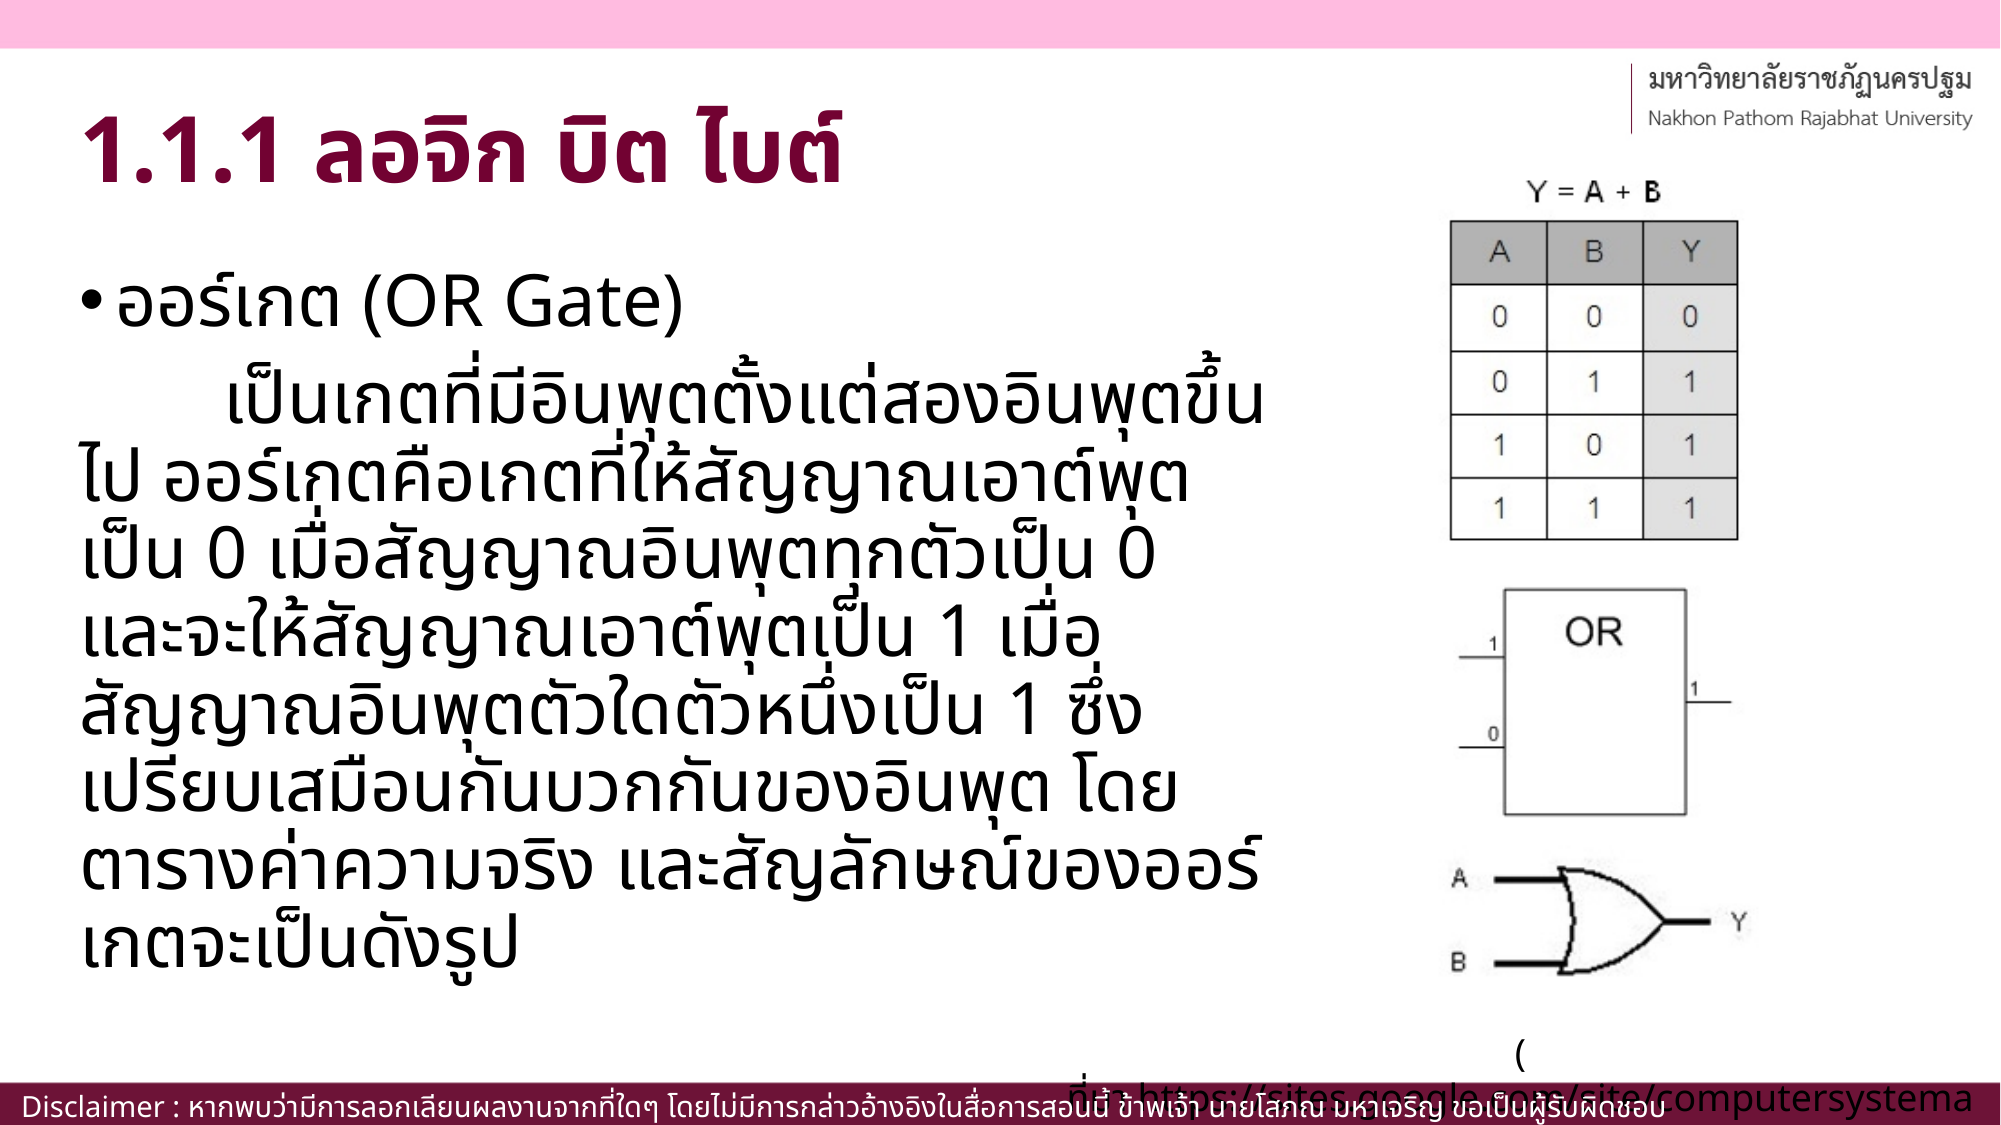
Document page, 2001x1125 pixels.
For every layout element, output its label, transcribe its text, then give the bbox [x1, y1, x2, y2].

title 1.1.1 ลอจิก บิต ไบต์ [64, 80, 1586, 225]
list ออร์เกต (OR Gate) เป็นเกตที่มีอินพุตตั้งแต่สองอินพุตขึ้นไป ออร์เกตคือเกตที่ให้สัญญาณเอาต์พุตเป็น 0 เมื่อสัญญาณอินพุตทุกตัวเป็น 0 และจะให้สัญญาณเอาต์พุตเป็น 1 เมื่อสัญญาณอินพุตตัวใดตัวหนึ่งเป็น 1 ซึ่งเปรียบเสมือนกันบวกกันของอินพุต โดยตารางค่าความจริง และสัญลักษณ์ของออร์เกตจะเป็นดังรูป [64, 256, 1294, 996]
text_box ( ที่มา https://sites.google.com/site/computersystemandarchitecture/home/2 ) [1040, 1021, 2000, 1125]
text_box Disclaimer : หากพบว่ามีการลอกเลียนผลงานจากที่ใดๆ โดยไม่มีการกล่าวอ้างอิงในสื่อการสอนนี้ ข้าพเจ้า นายโสภณ มหาเจริญ ขอเป็นผู้รับผิดชอบเพียงผู้เดียว [6, 1081, 1697, 1125]
picture [0, 0, 2001, 1125]
